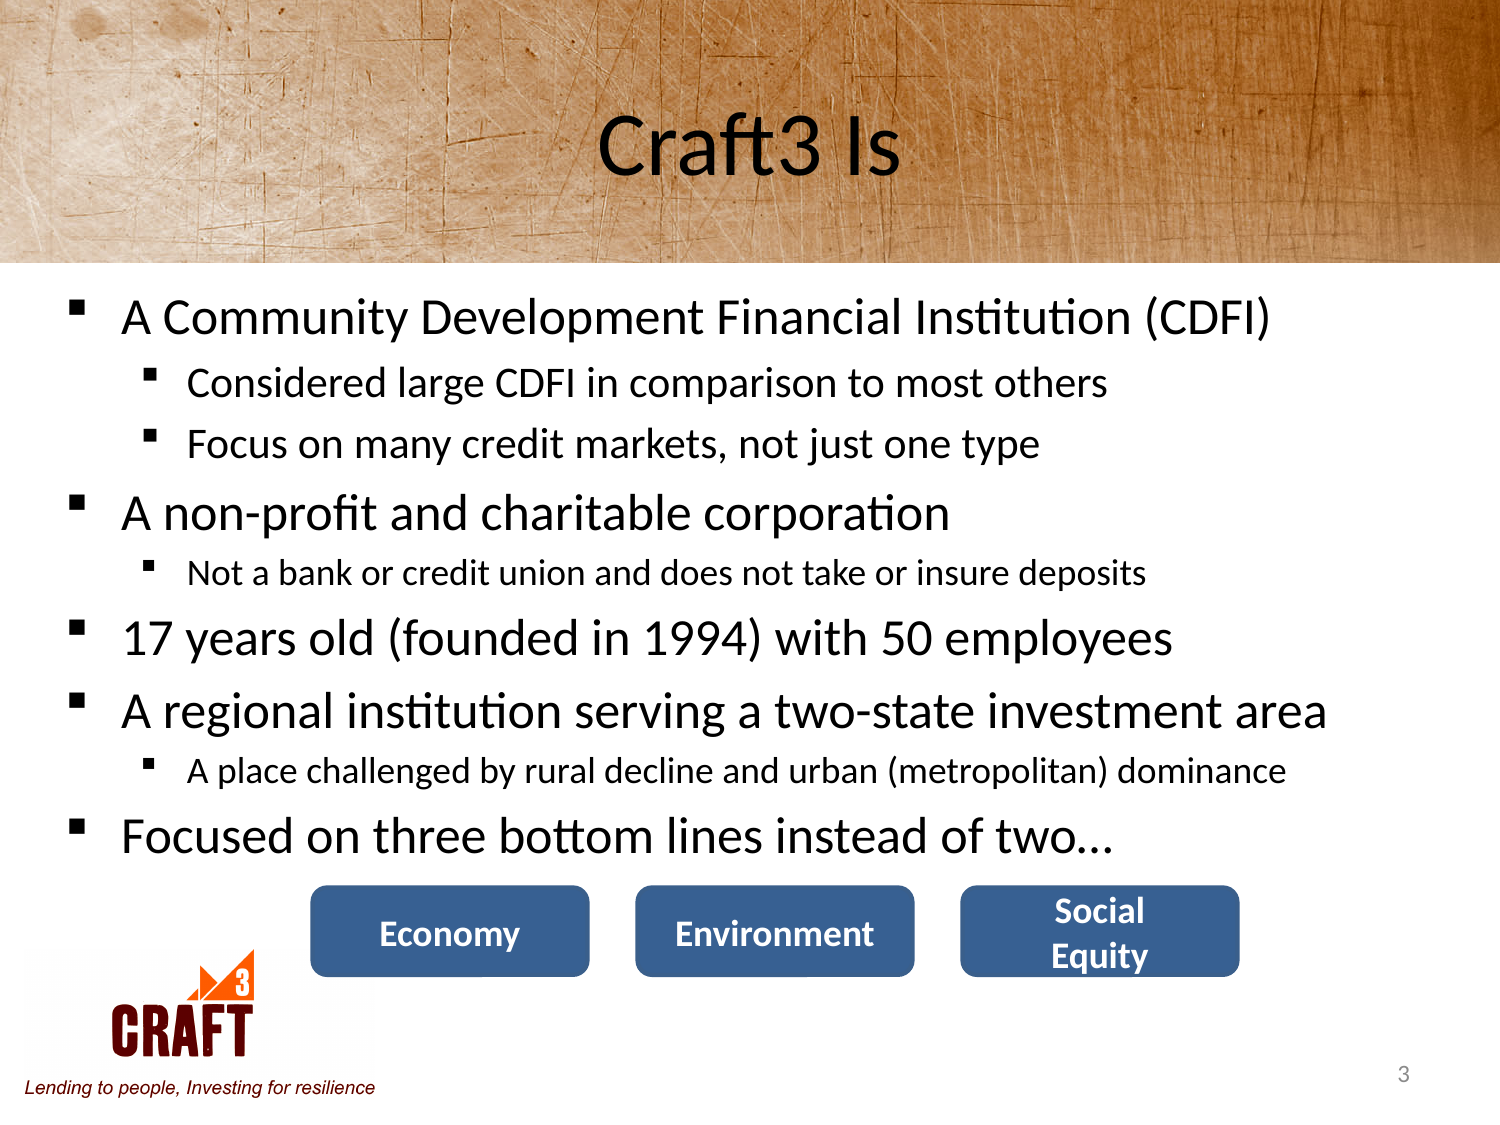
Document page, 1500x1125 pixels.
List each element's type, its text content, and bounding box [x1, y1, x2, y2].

text_box Social Equity [960, 885, 1240, 978]
slide_number 3 [1074, 1042, 1425, 1103]
list A Community Development Financial Institution (CDFI) Considered large CDFI in comparison to most others Focus on many credit markets, not just one type A non-profit and charitable corporation Not a bank or credit union and does not take or insure deposits 17 years old (founded in 1994) with 50 employees A regional institution serving a two-state investment area A place challenged by rural decline and urban (metropolitan) dominance Focused on three bottom lines instead of two… [50, 275, 1463, 988]
picture [0, 0, 1500, 263]
text_box Economy [310, 885, 590, 978]
title Craft3 Is [75, 45, 1425, 233]
picture [24, 949, 375, 1100]
text_box Environment [635, 885, 915, 978]
